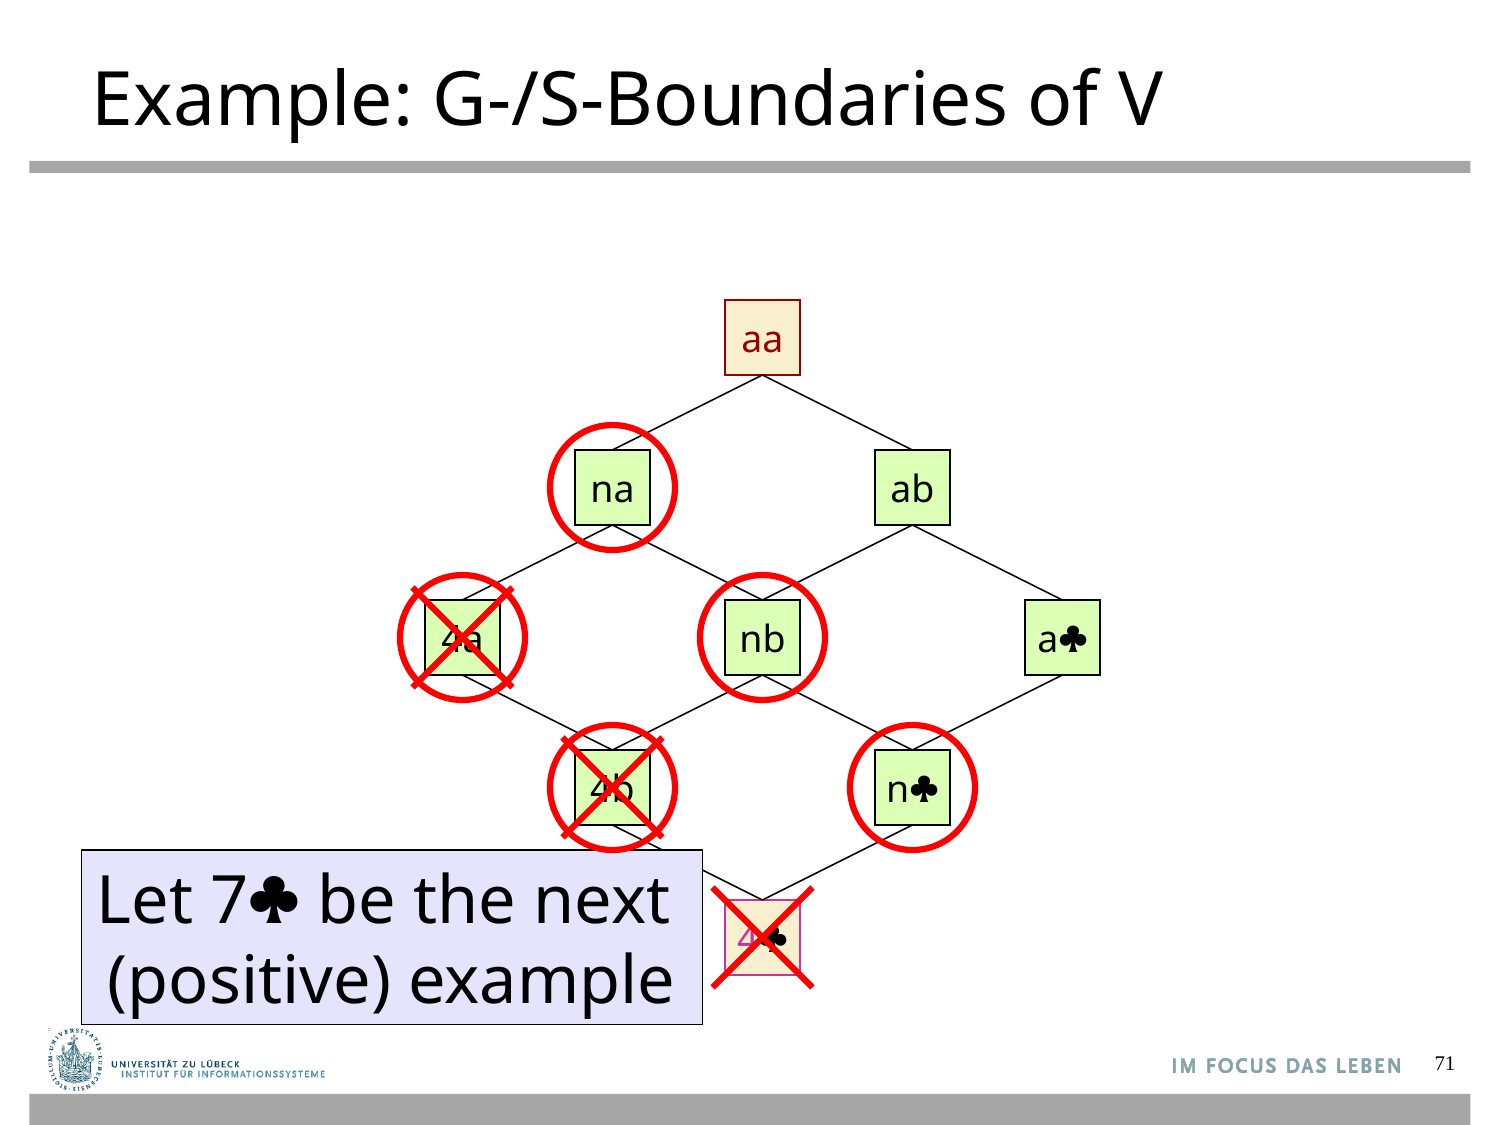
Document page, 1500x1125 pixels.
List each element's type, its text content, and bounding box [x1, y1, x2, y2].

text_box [549, 724, 976, 851]
picture [1173, 1058, 1305, 1073]
text_box Let 7 be the next (positive) example [81, 849, 703, 1025]
text_box aa [724, 299, 800, 375]
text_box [412, 424, 676, 688]
slide_number 71 [1305, 1050, 1471, 1083]
title Example: G-/S-Boundaries of V [76, 42, 1427, 126]
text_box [399, 574, 826, 838]
text_box ab [874, 449, 950, 525]
text_box a [1024, 599, 1100, 675]
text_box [712, 887, 813, 988]
